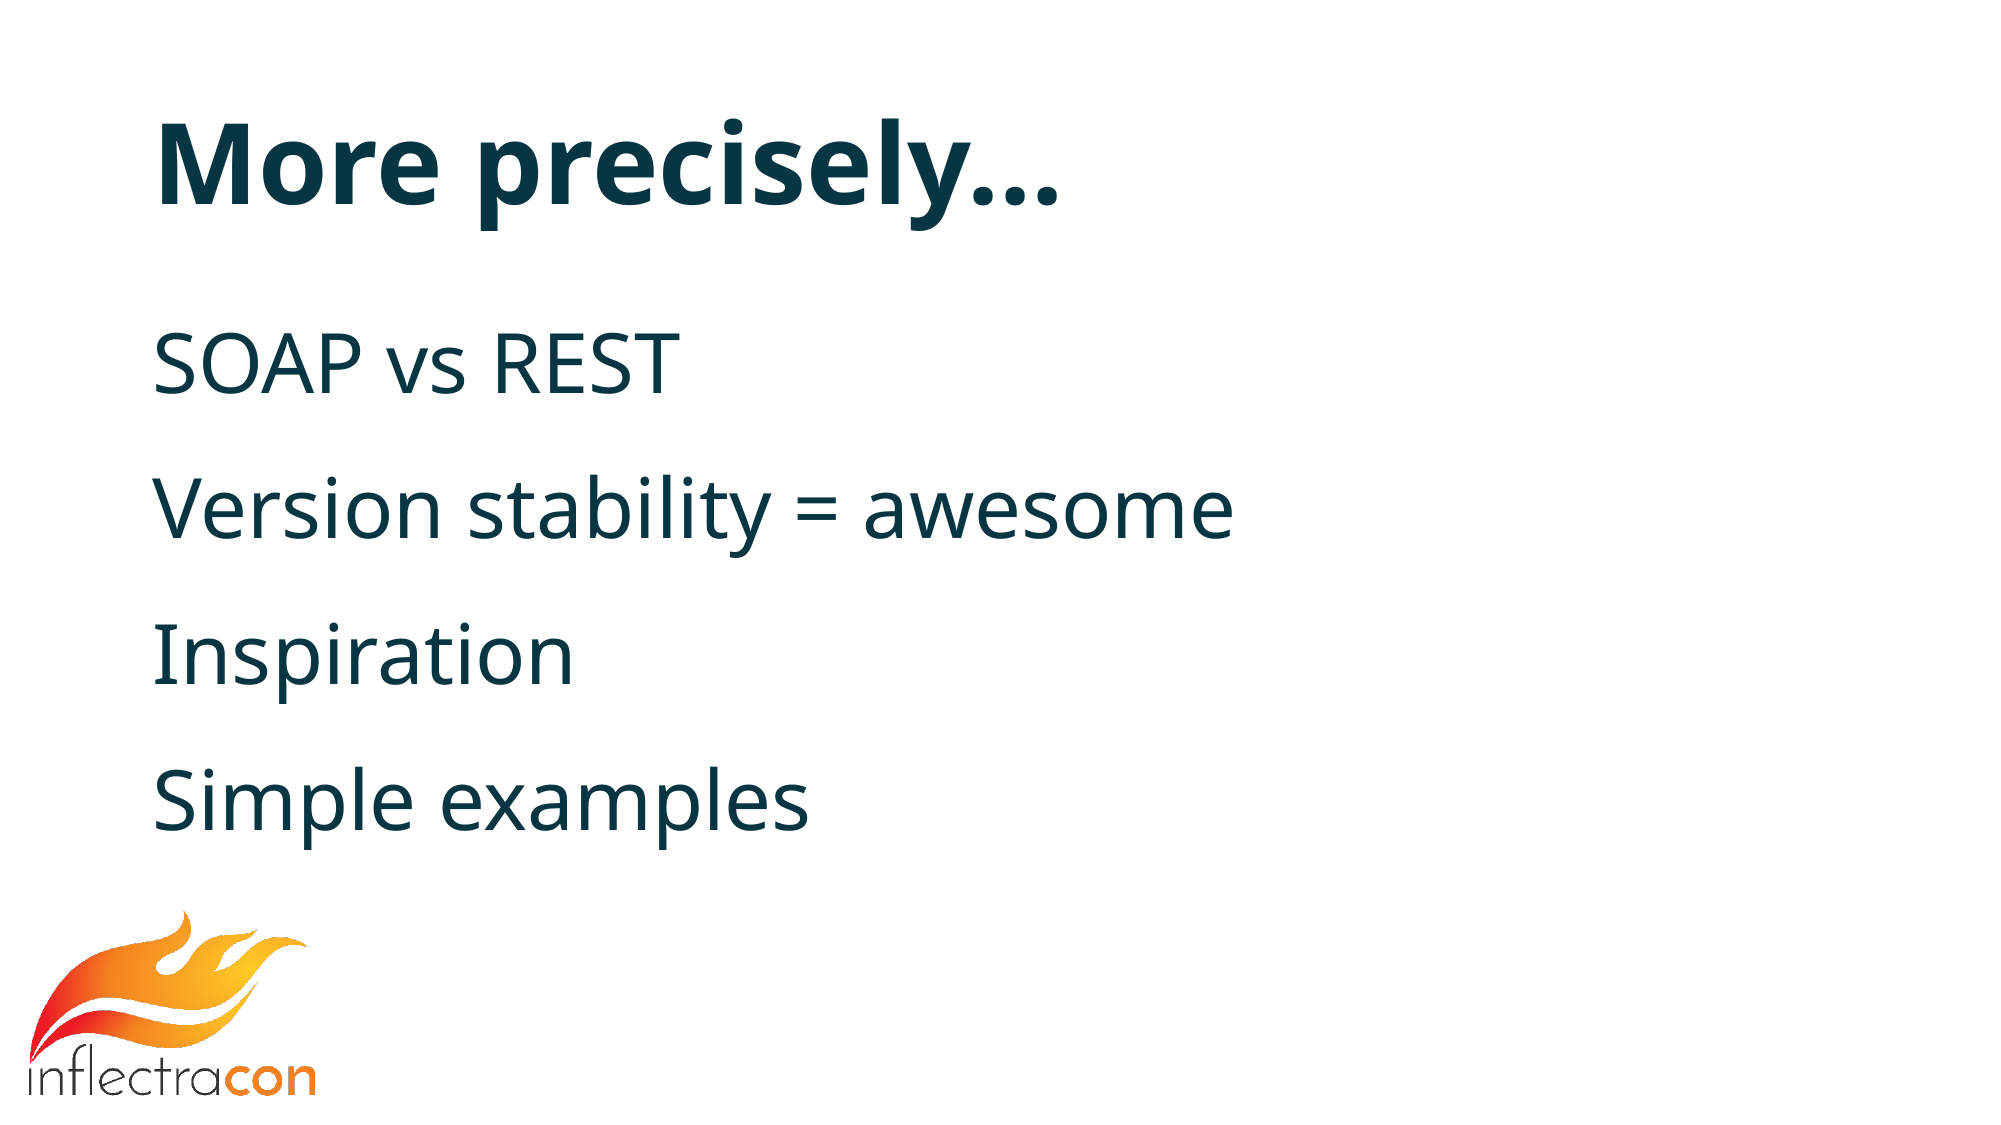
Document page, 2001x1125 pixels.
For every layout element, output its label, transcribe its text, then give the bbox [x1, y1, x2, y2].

picture [19, 888, 325, 1112]
title More precisely… [137, 59, 1863, 277]
list SOAP vs REST Version stability = awesome Inspiration Simple examples [137, 277, 1863, 992]
